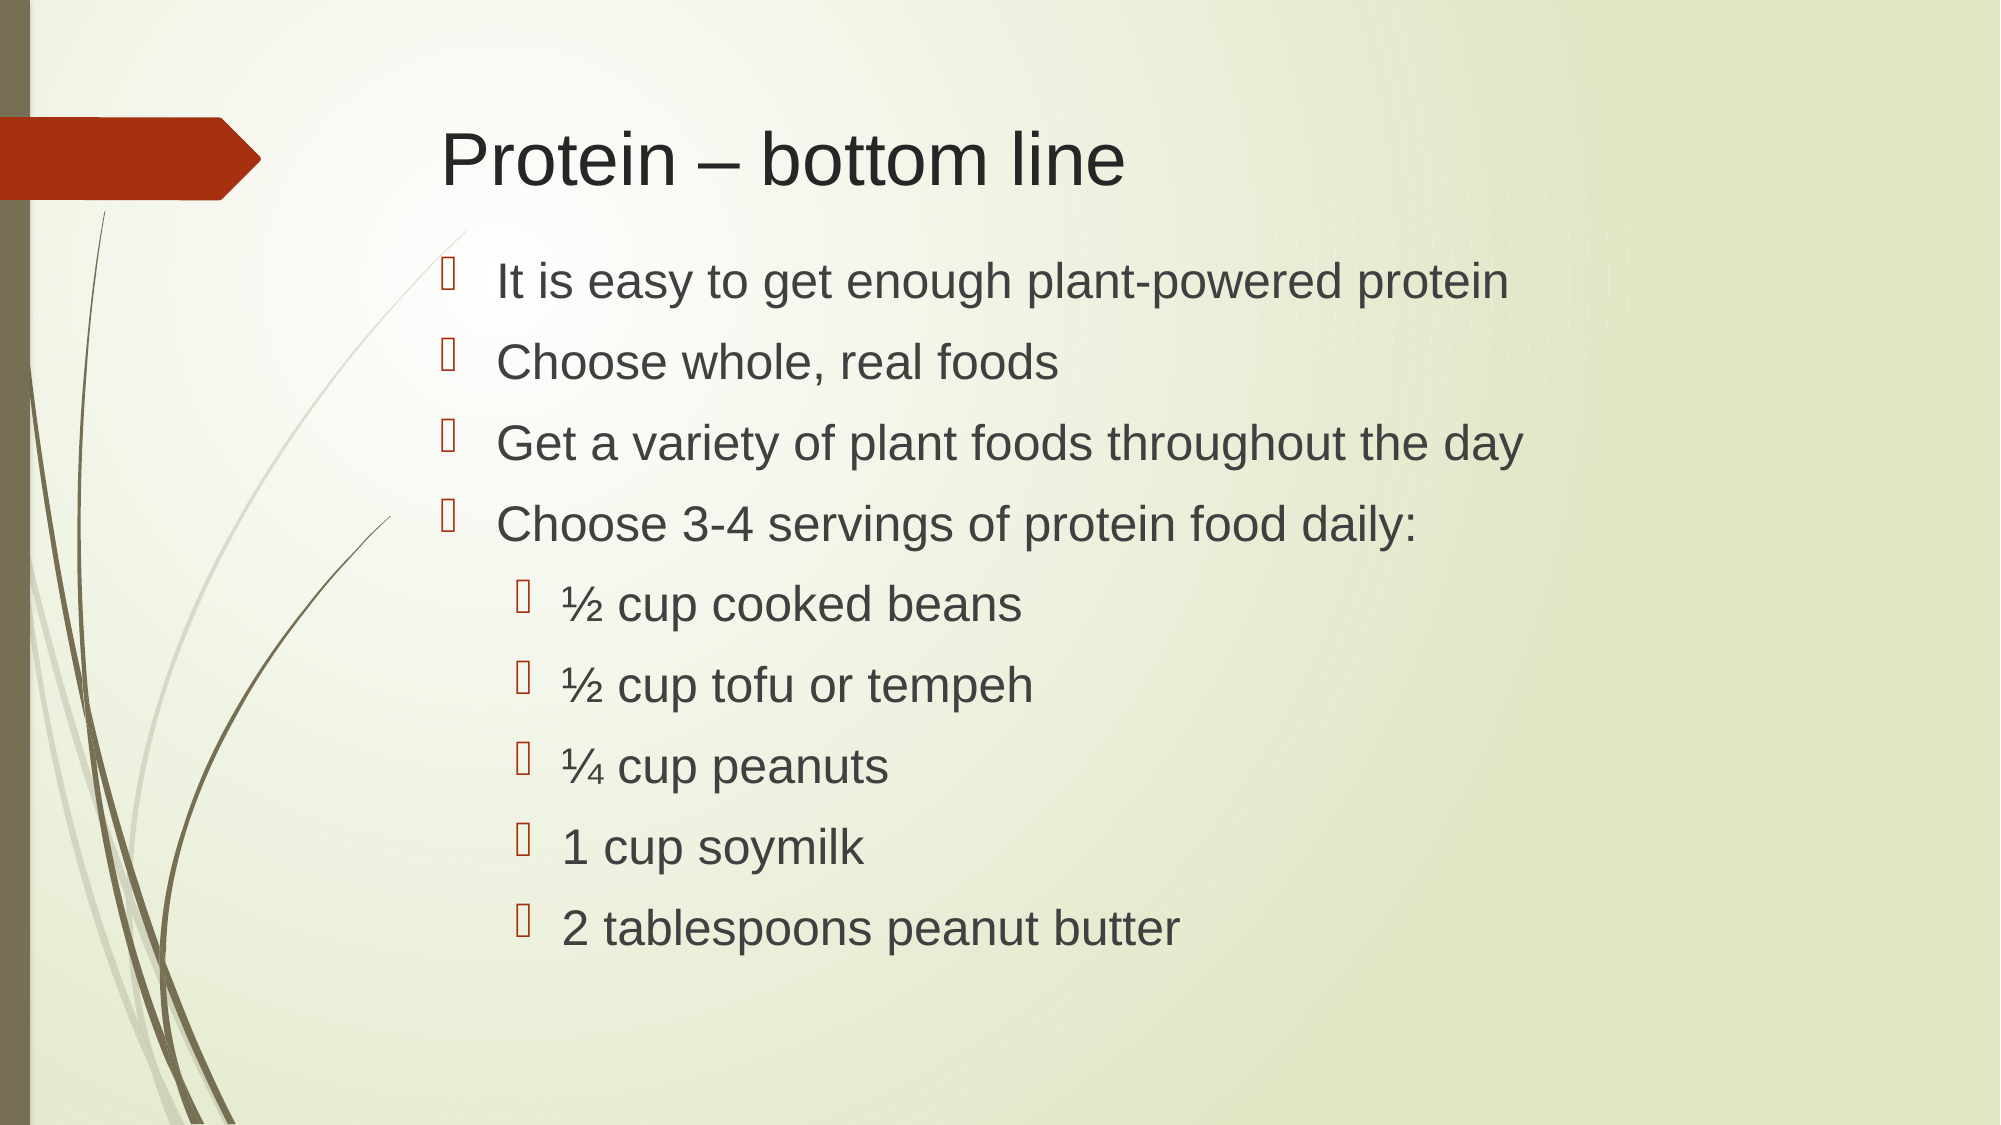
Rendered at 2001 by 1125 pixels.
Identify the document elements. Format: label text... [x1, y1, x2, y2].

title Protein – bottom line [425, 102, 1888, 241]
list It is easy to get enough plant-powered protein Choose whole, real foods Get a variety of plant foods throughout the day Choose 3-4 servings of protein food daily: ½ cup cooked beans ½ cup tofu or tempeh ¼ cup peanuts 1 cup soymilk 2 tablespoons peanut butter [424, 241, 1888, 1022]
